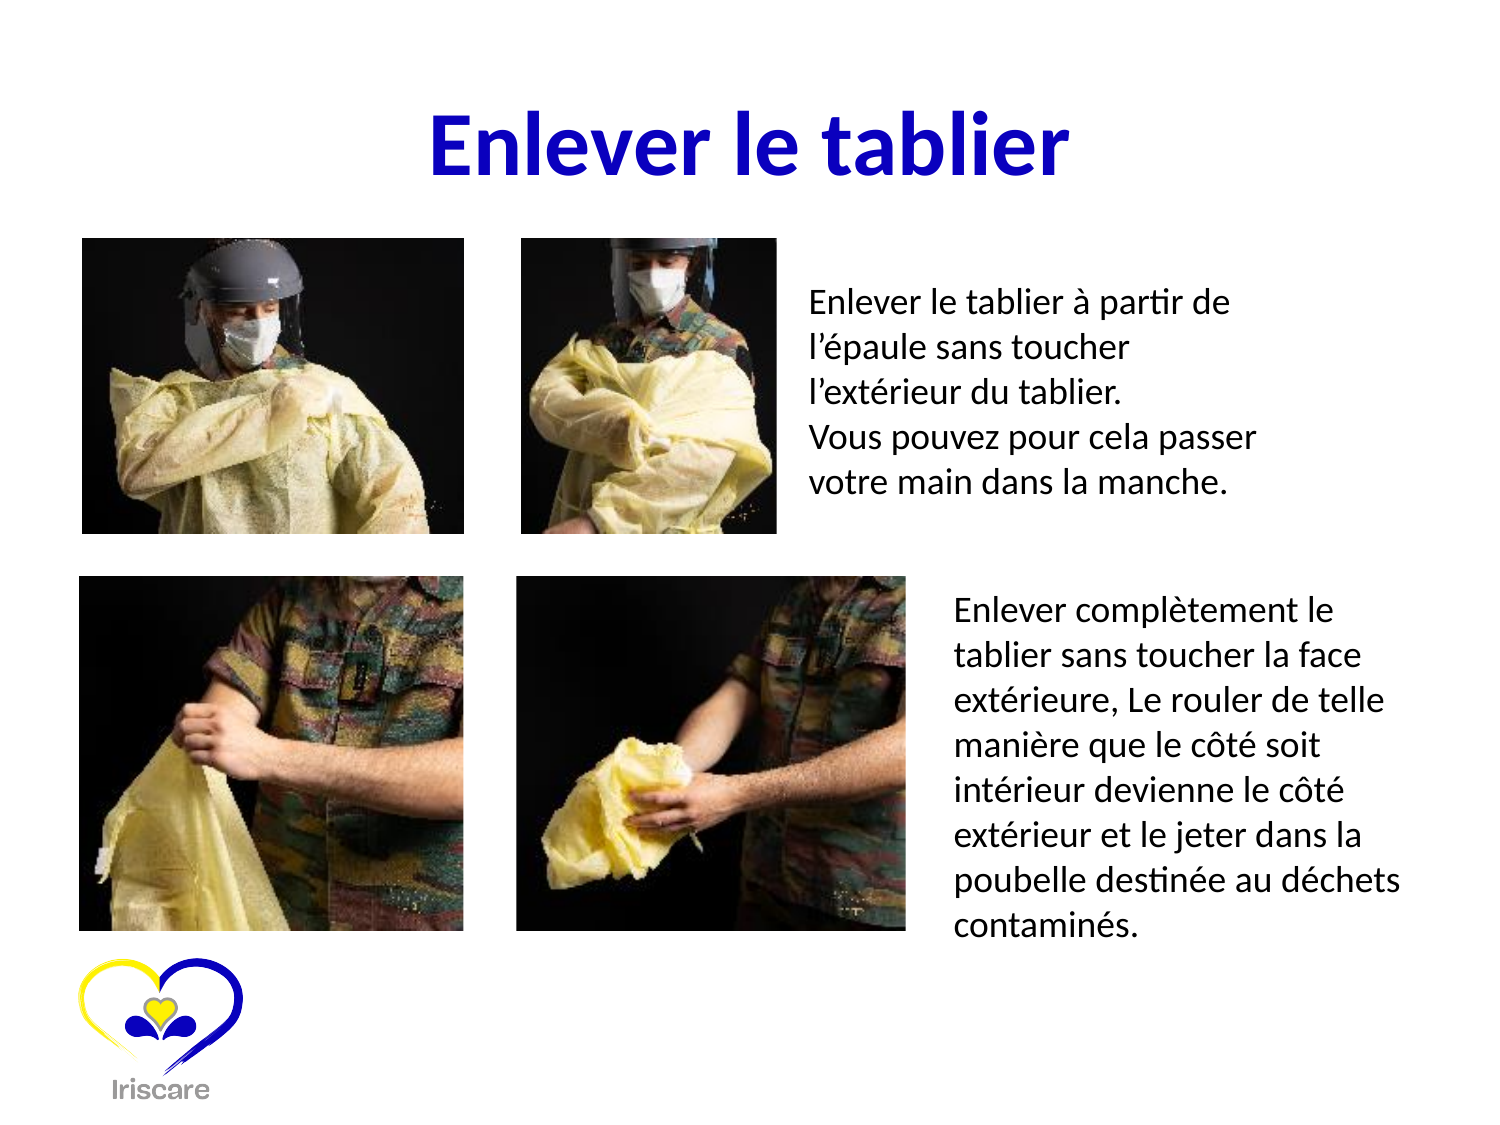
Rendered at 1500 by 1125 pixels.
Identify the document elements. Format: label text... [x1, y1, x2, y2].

title Enlever le tablier [75, 45, 1425, 233]
picture [78, 958, 243, 1106]
picture [78, 576, 464, 932]
picture [516, 576, 906, 932]
text_box Enlever complètement le tablier sans toucher la face extérieure, Le rouler de telle manière que le côté soit intérieur devienne le côté extérieur et le jeter dans la poubelle destinée au déchets contaminés. [938, 577, 1447, 953]
text_box Enlever le tablier à partir de l’épaule sans toucher l’extérieur du tablier. Vous pouvez pour cela passer votre main dans la manche. [793, 269, 1292, 510]
picture [82, 238, 464, 534]
picture [520, 238, 777, 534]
